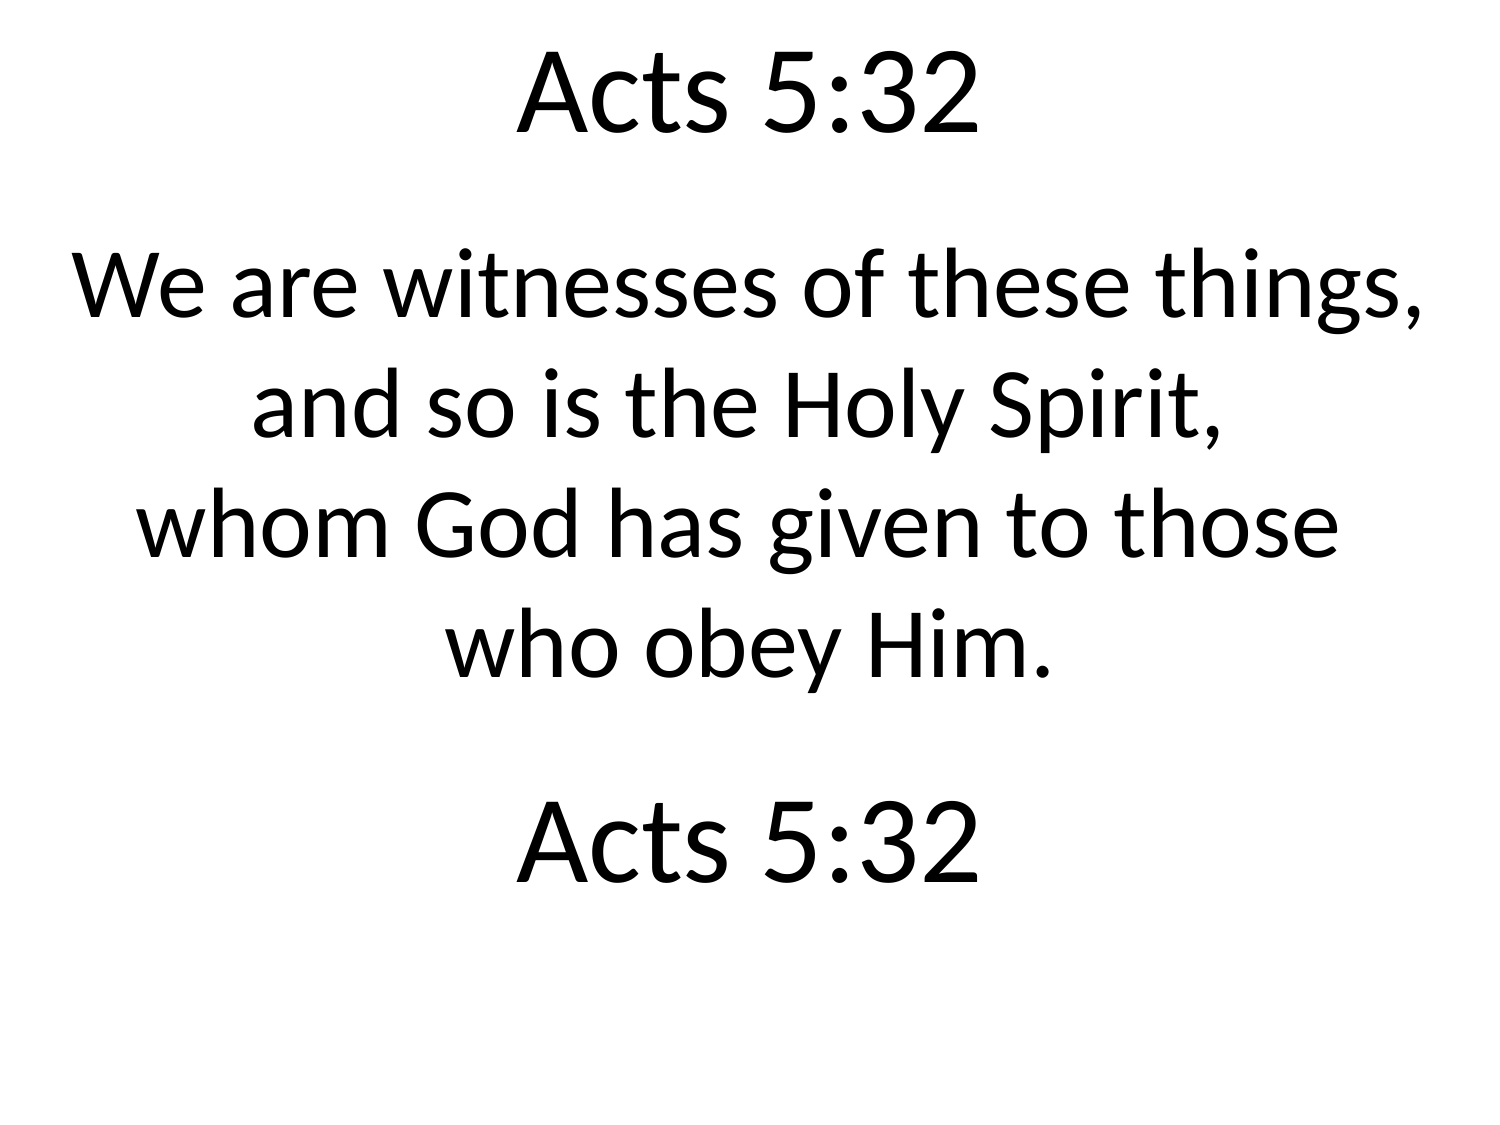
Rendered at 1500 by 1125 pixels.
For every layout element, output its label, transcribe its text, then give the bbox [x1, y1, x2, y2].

text_box Acts 5:32 We are witnesses of these things, and so is the Holy Spirit, whom God has given to those who obey Him. Acts 5:32 [0, 0, 1500, 1125]
